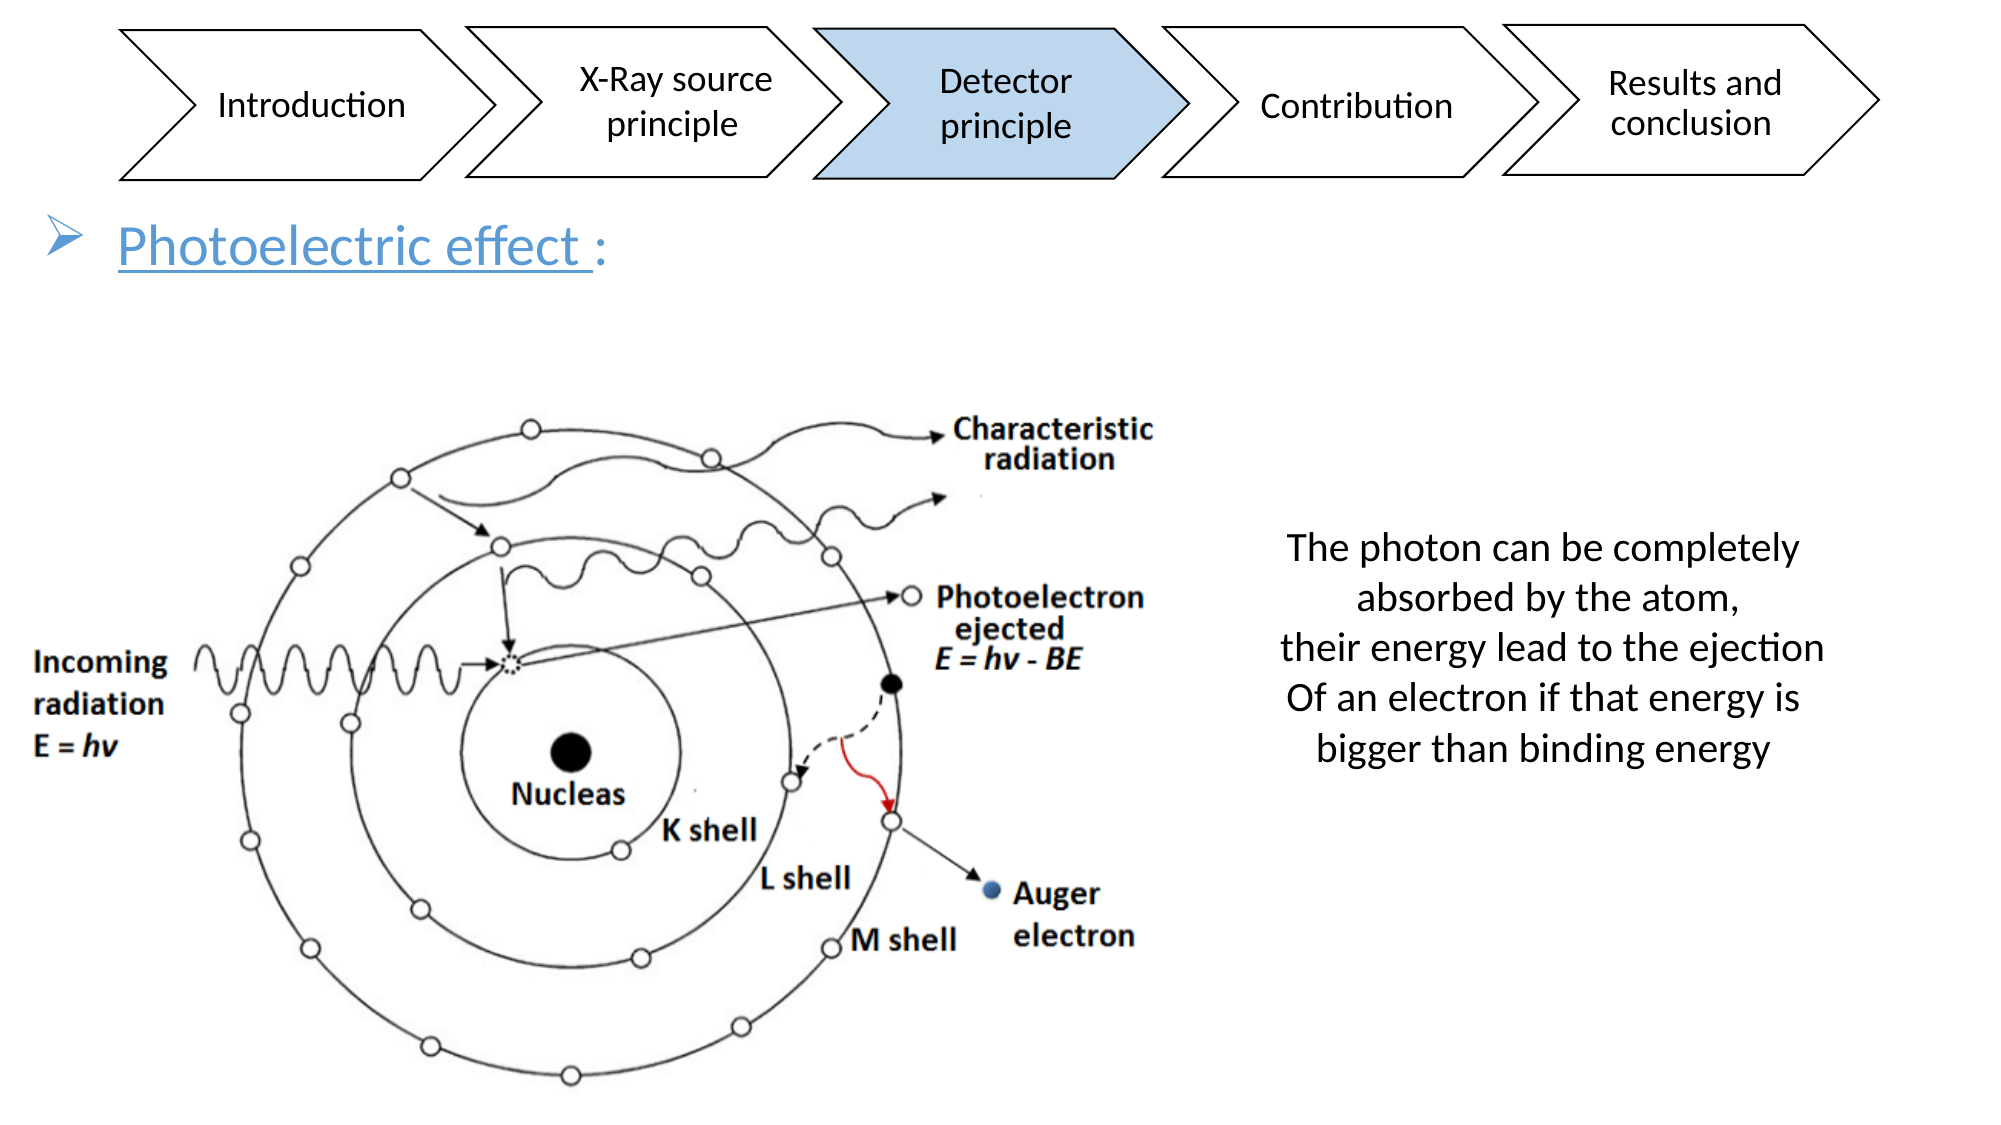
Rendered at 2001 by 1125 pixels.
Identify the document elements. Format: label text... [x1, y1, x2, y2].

text_box Photoelectric effect : [27, 199, 651, 285]
picture [24, 330, 1205, 1100]
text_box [120, 24, 1879, 181]
text_box The photon can be completely absorbed by the atom, their energy lead to the ejection Of an electron if that energy is bigger than binding energy [1255, 512, 1841, 778]
